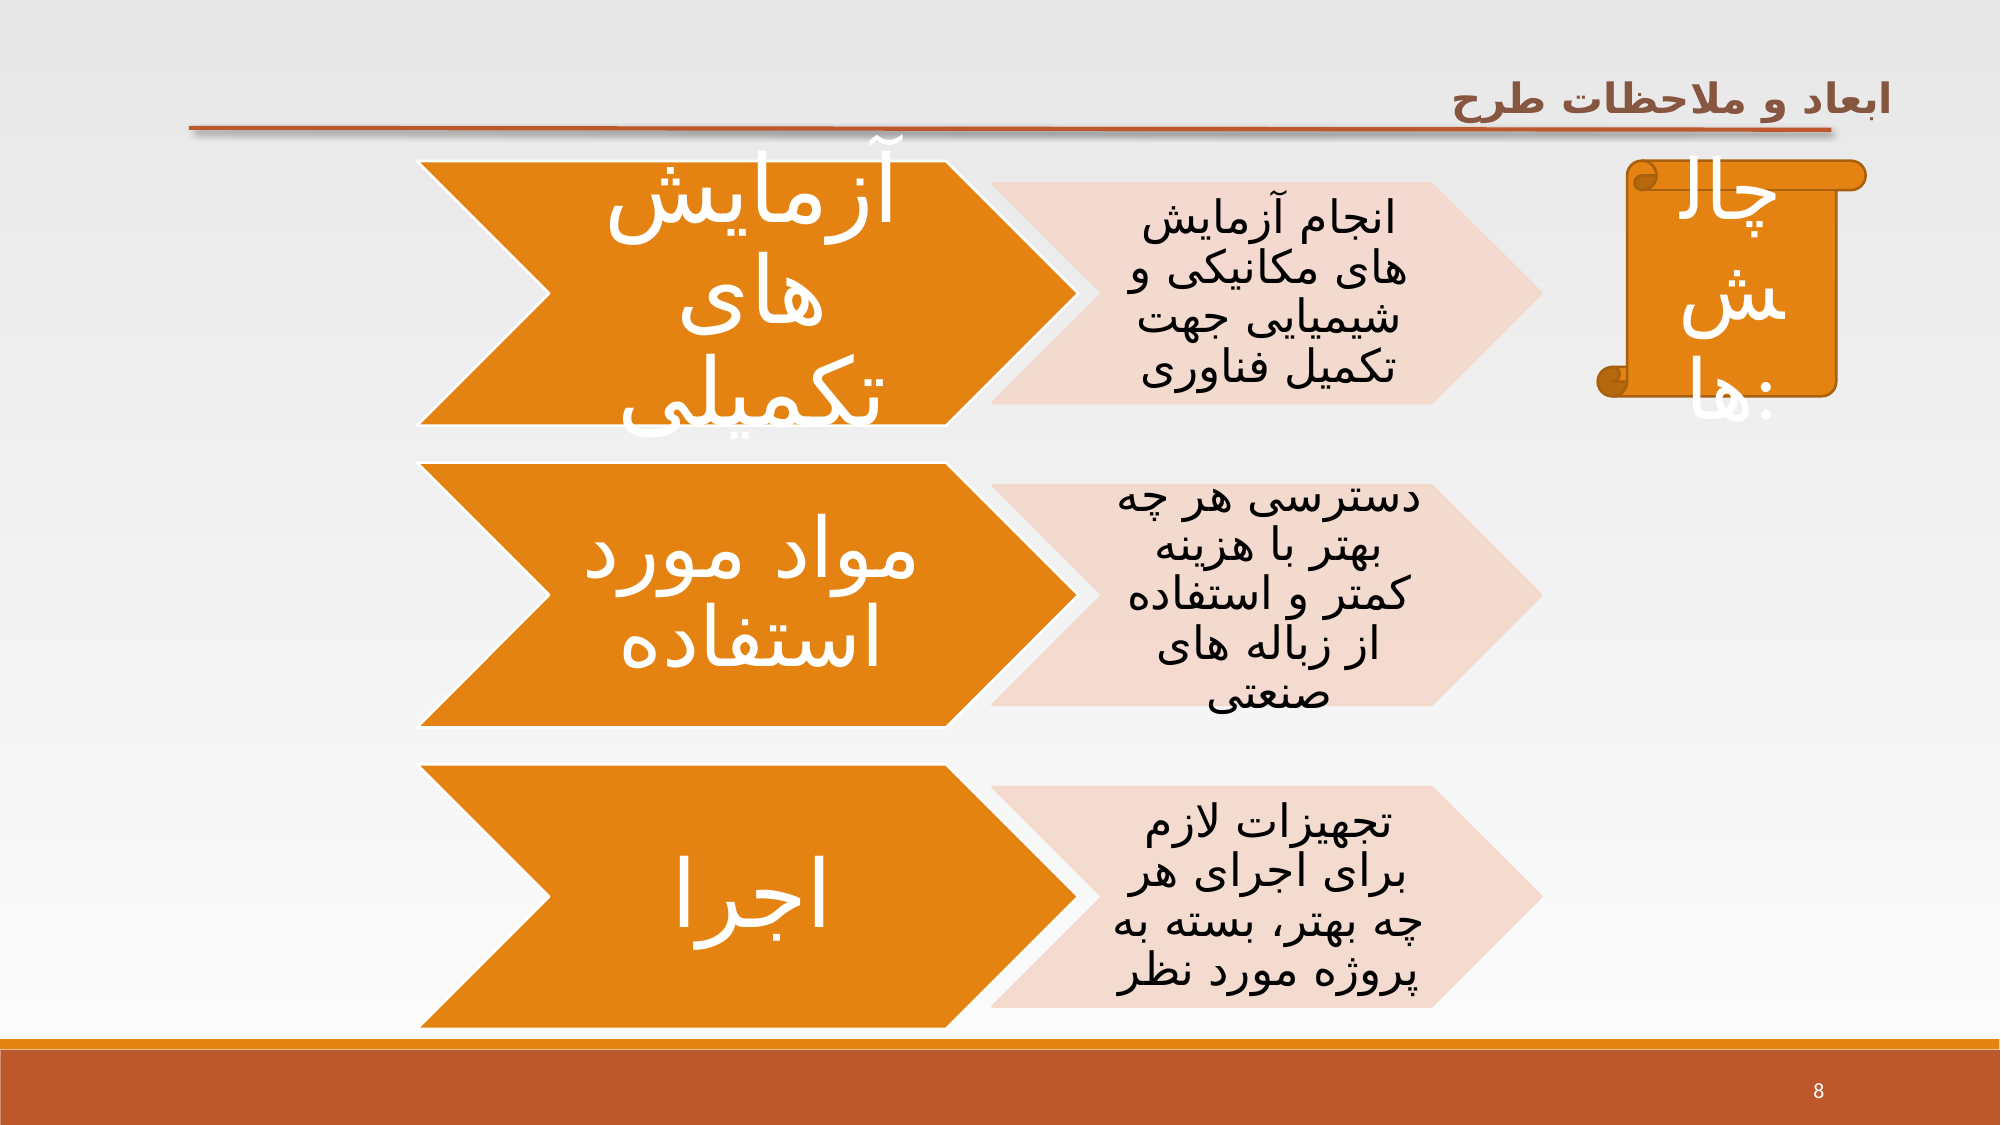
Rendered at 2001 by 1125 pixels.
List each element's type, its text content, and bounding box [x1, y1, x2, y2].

text_box ابعاد و ملاحظات طرح [1437, 64, 1909, 129]
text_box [266, 160, 1692, 1030]
text_box چالش ها: [1697, 159, 1867, 398]
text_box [188, 127, 1832, 131]
slide_number 8 [1624, 1059, 1840, 1120]
